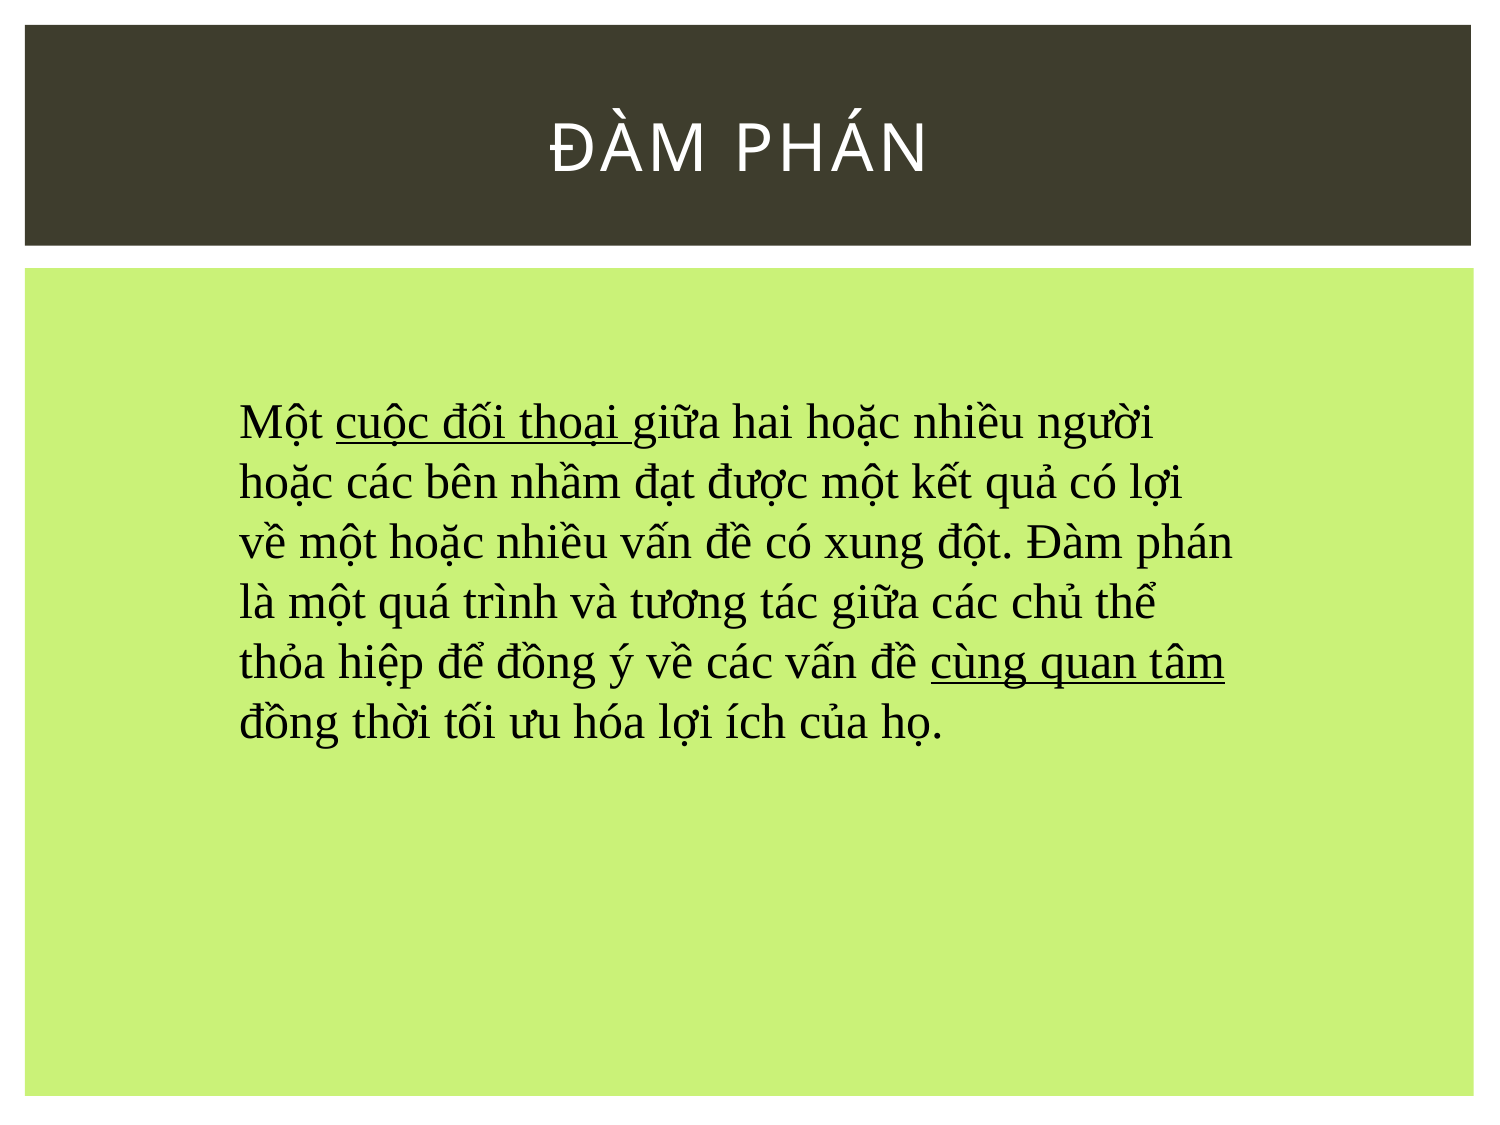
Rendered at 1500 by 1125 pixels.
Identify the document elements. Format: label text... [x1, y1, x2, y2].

title Đàm Phán [62, 58, 1438, 232]
text_box Một cuộc đối thoại giữa hai hoặc nhiều người hoặc các bên nhầm đạt được một kết quả có lợi về một hoặc nhiều vấn đề có xung đột. Đàm phán là một quá trình và tương tác giữa các chủ thể thỏa hiệp để đồng ý về các vấn đề cùng quan tâm đồng thời tối ưu hóa lợi ích của họ. [225, 381, 1250, 756]
